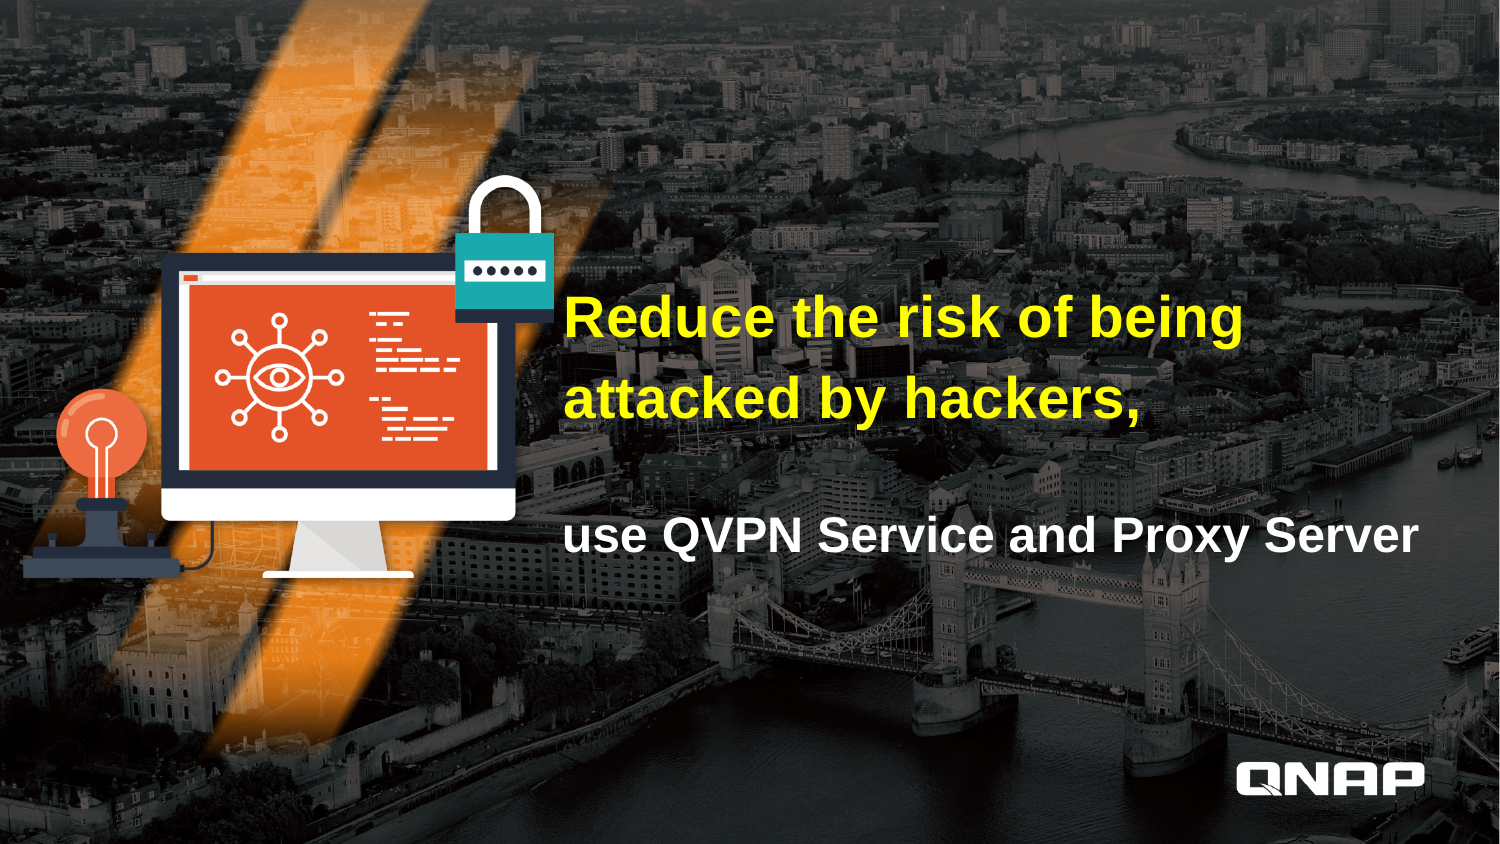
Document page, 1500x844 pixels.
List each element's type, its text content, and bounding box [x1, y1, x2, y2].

picture [0, 0, 1500, 844]
title Reduce the risk of being attacked by hackers, [563, 268, 1484, 412]
text_box use QVPN Service and Proxy Server [558, 409, 1438, 571]
